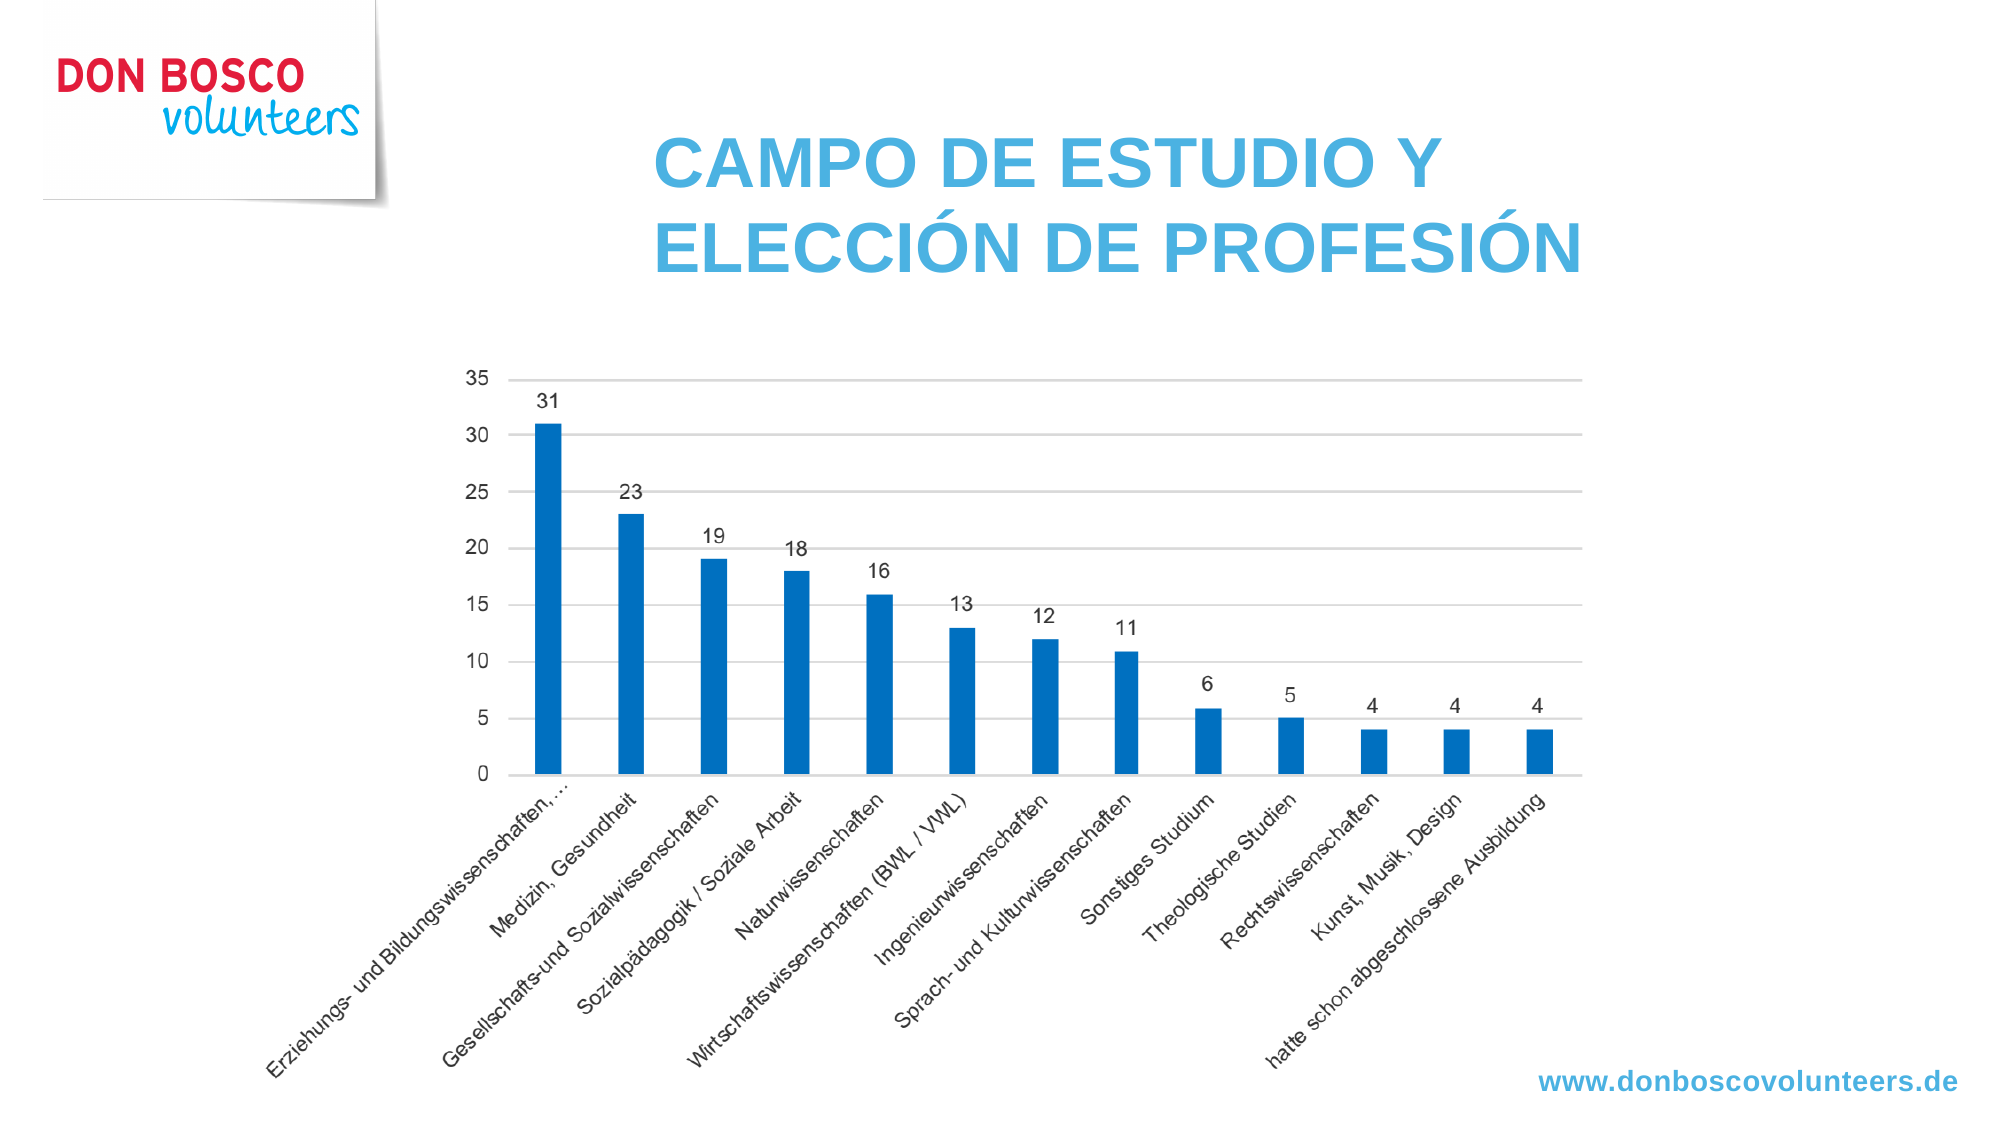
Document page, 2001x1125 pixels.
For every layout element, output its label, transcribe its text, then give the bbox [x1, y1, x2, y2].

picture [43, 0, 390, 210]
text_box CAMPO DE ESTUDIO Y ELECCIÓN DE PROFESIÓN [638, 108, 1650, 294]
text_box www.donboscovolunteers.de [1615, 1055, 2000, 1105]
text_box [244, 343, 1615, 1106]
